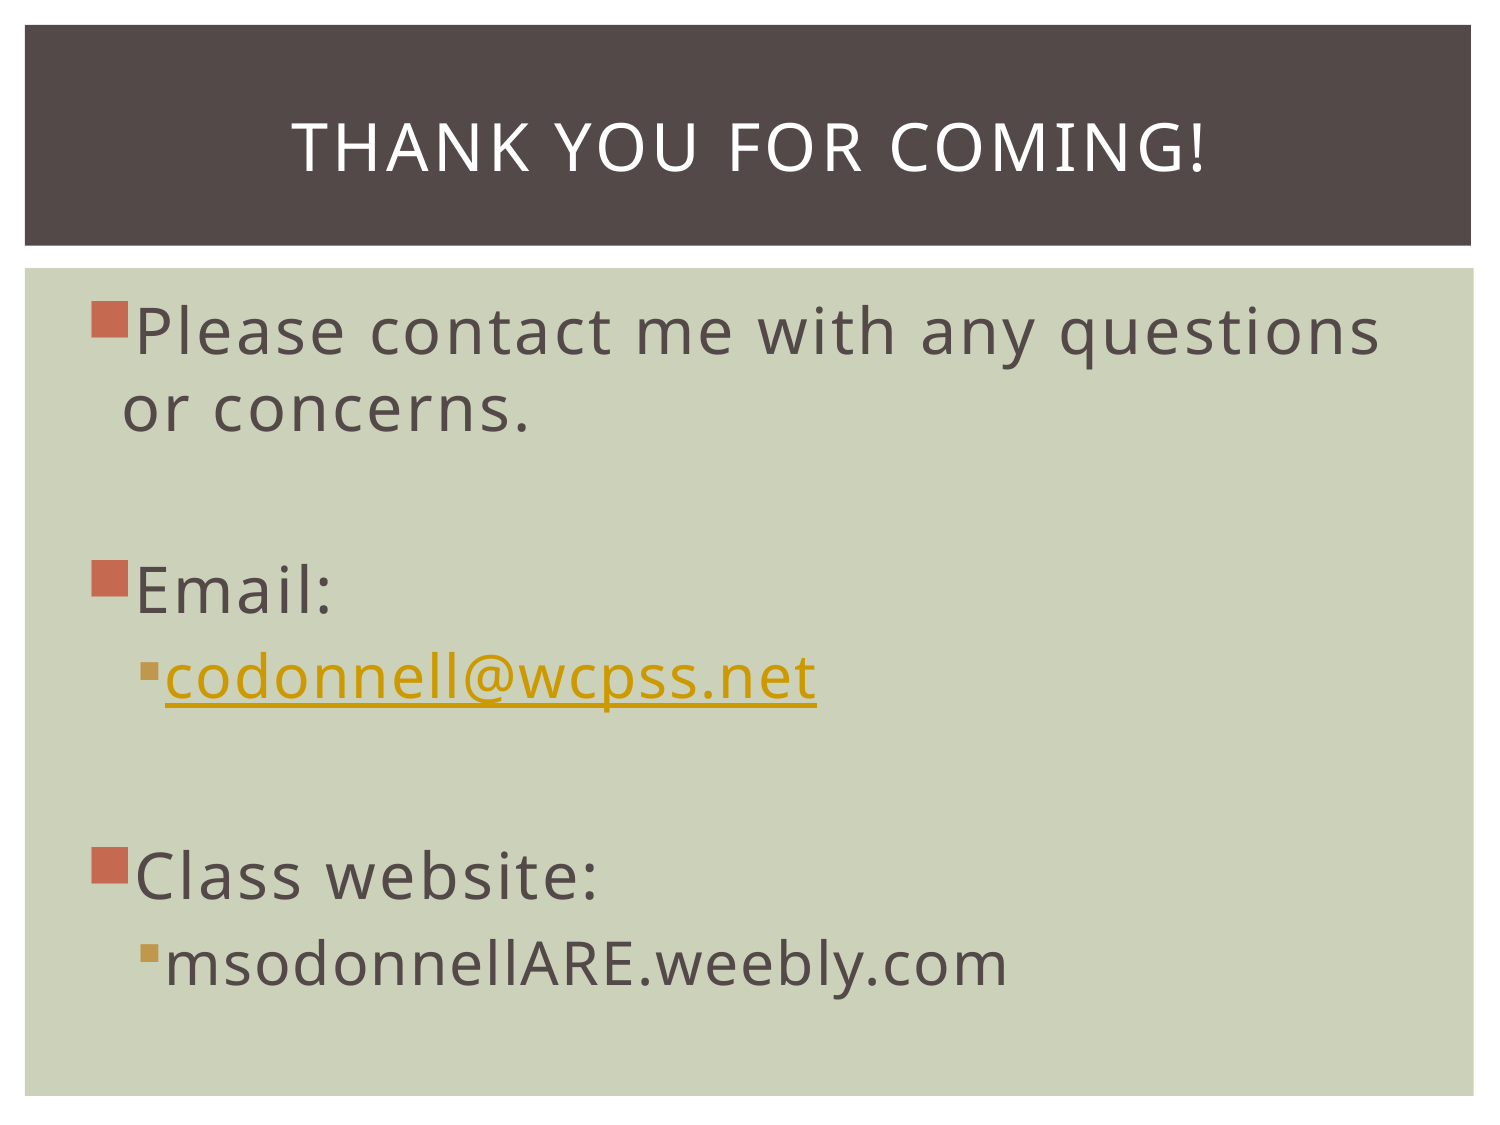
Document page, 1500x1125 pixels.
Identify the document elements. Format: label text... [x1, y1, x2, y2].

list Please contact me with any questions or concerns. Email: codonnell@wcpss.net Class website: msodonnellARE.weebly.com [62, 281, 1442, 1005]
title Thank you for coming! [62, 58, 1438, 232]
